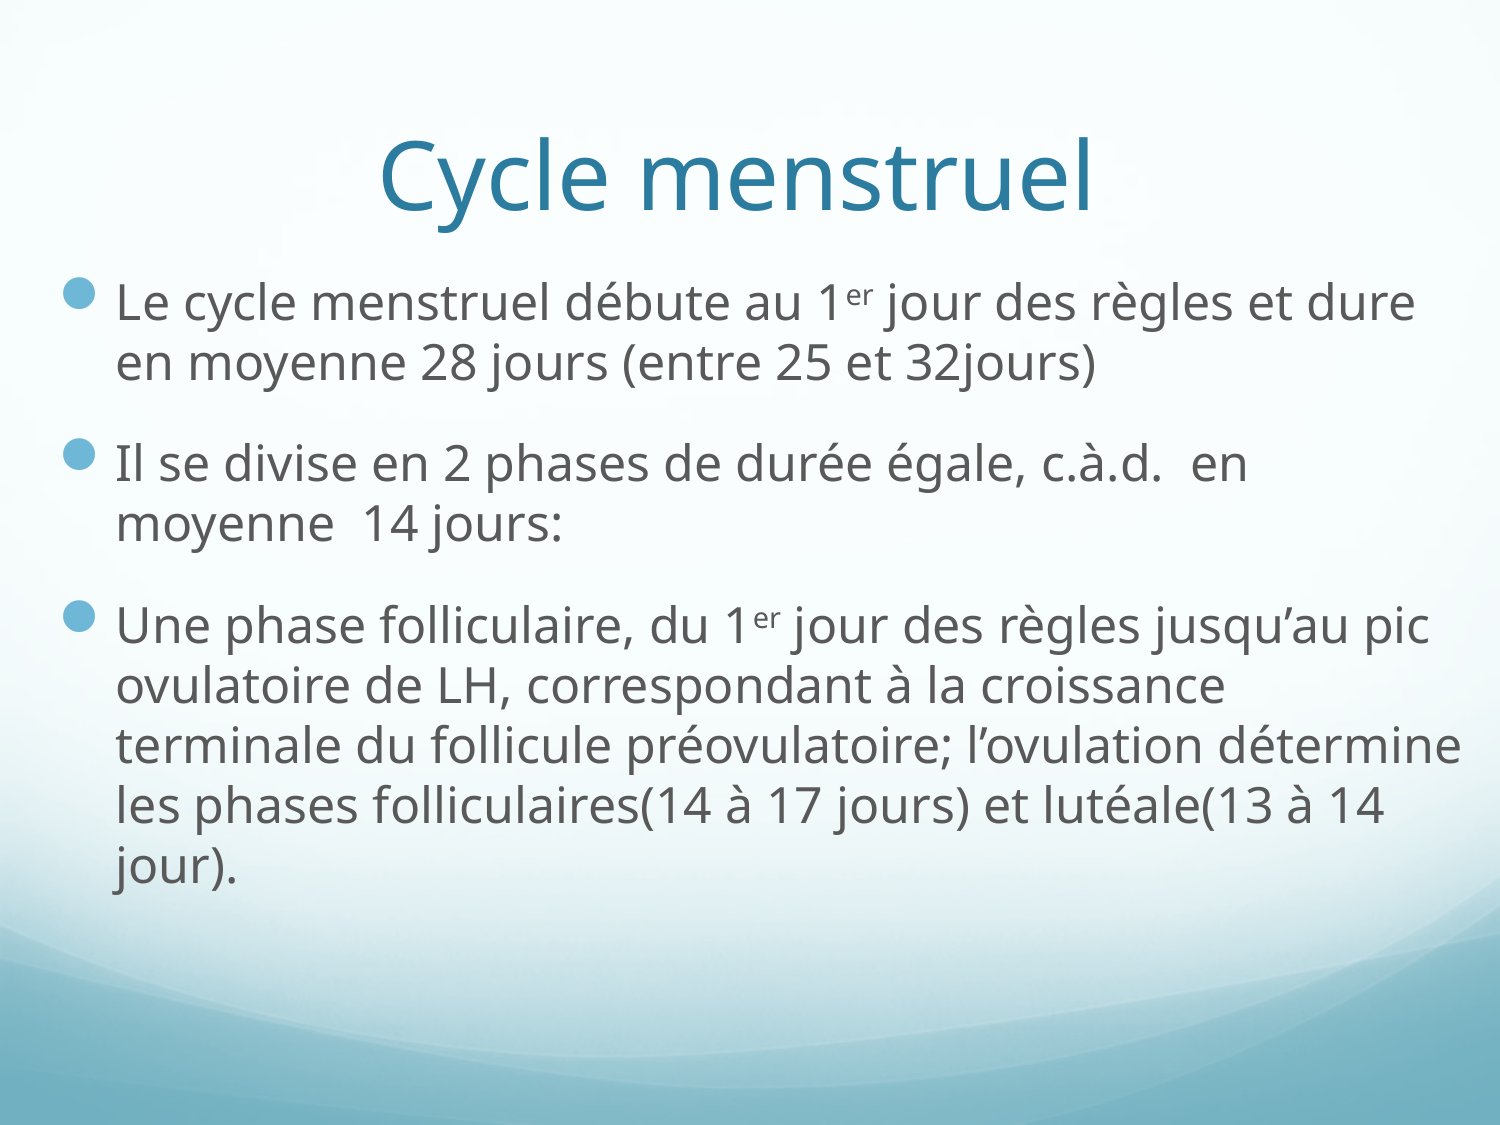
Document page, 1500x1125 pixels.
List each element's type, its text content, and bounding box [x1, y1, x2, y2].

title Cycle menstruel [90, 17, 1410, 237]
list Le cycle menstruel débute au 1er jour des règles et dure en moyenne 28 jours (entre 25 et 32jours) Il se divise en 2 phases de durée égale, c.à.d. en moyenne 14 jours: Une phase folliculaire, du 1er jour des règles jusqu’au pic ovulatoire de LH, correspondant à la croissance terminale du follicule préovulatoire; l’ovulation détermine les phases folliculaires(14 à 17 jours) et lutéale(13 à 14 jour). [43, 262, 1482, 975]
